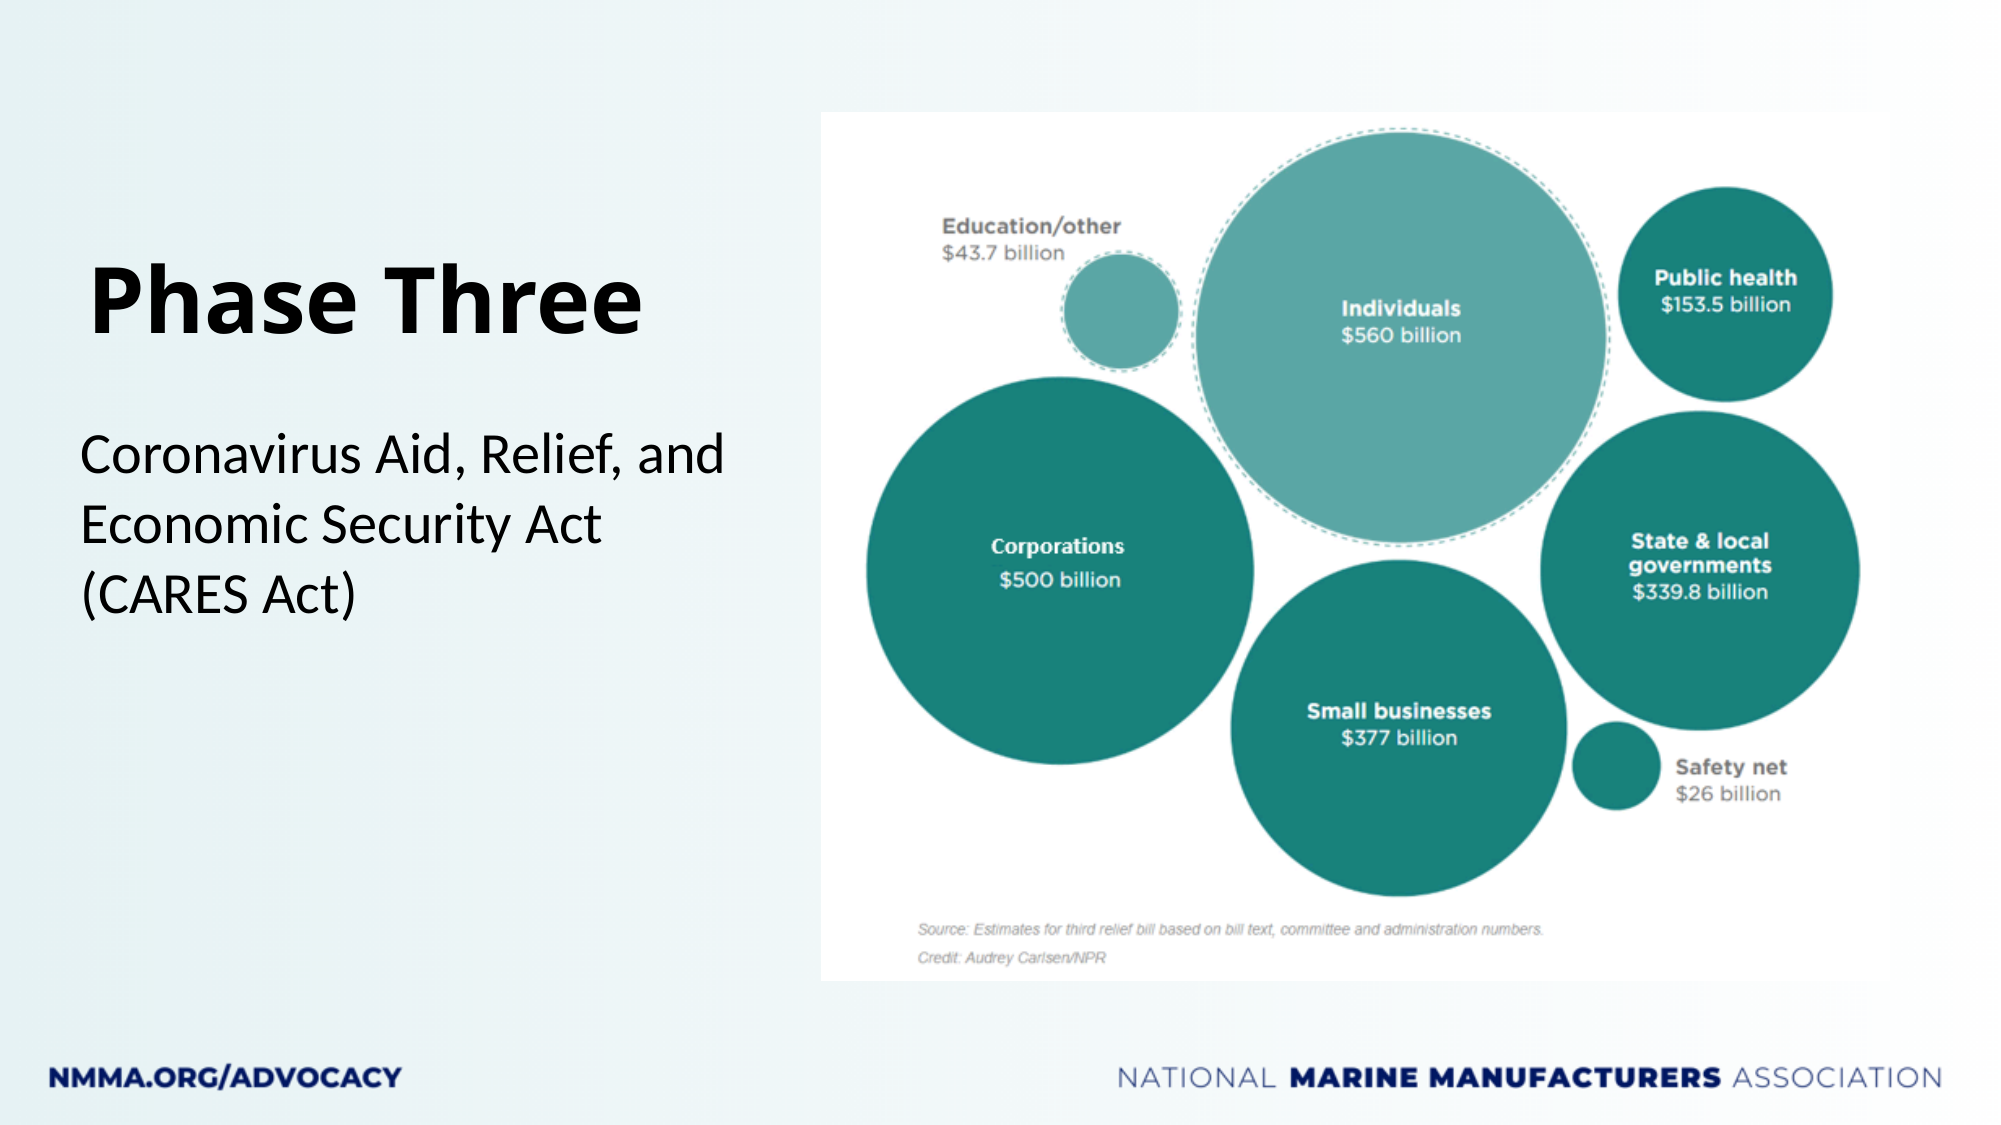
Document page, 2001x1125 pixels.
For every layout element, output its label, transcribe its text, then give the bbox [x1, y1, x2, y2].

text_box Coronavirus Aid, Relief, and Economic Security Act (CARES Act) [65, 408, 778, 633]
title Phase Three [71, 195, 821, 413]
picture [0, 0, 2001, 1125]
